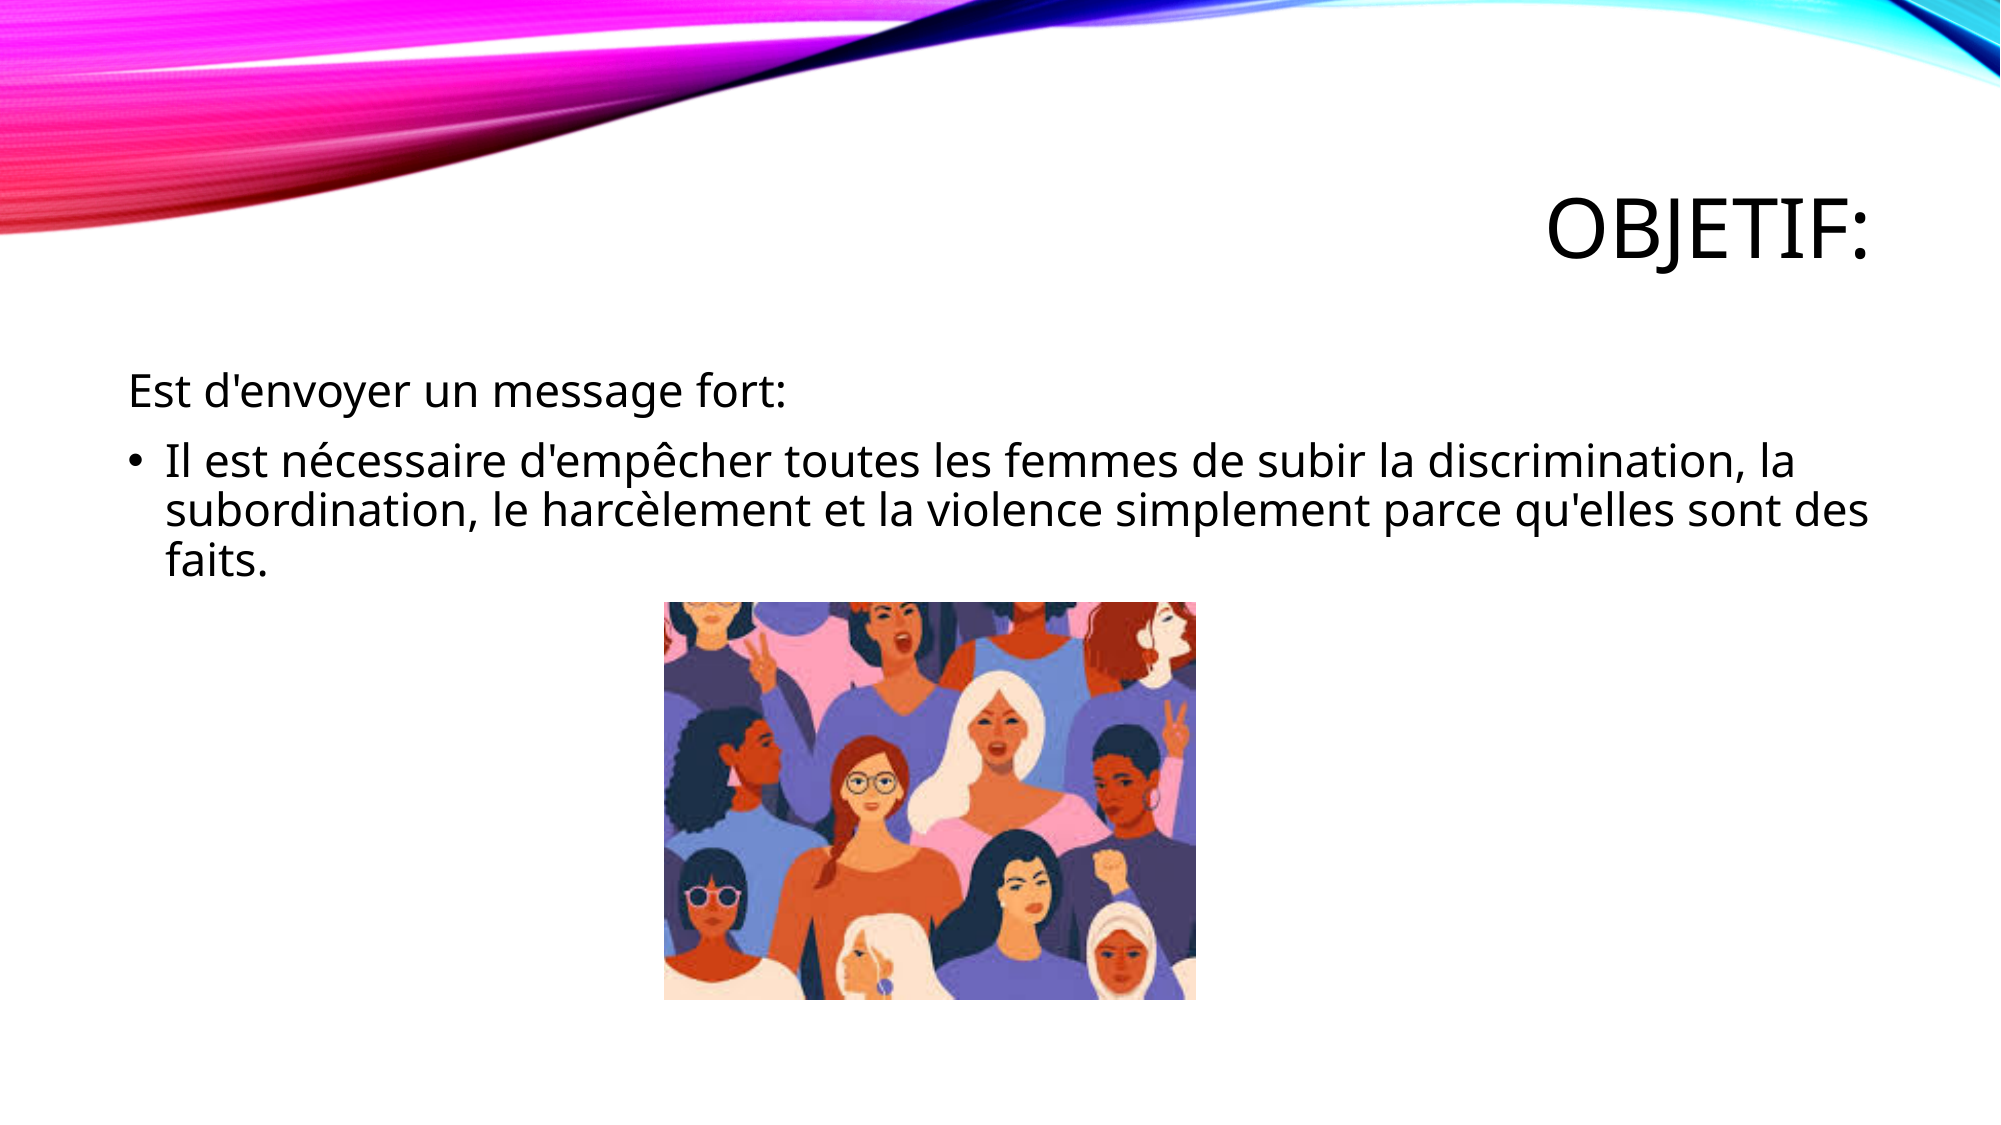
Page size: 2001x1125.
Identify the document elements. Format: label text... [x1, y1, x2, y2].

picture [664, 601, 1196, 1000]
list Est d'envoyer un message fort: Il est nécessaire d'empêcher toutes les femmes de subir la discrimination, la subordination, le harcèlement et la violence simplement parce qu'elles sont des faits. [112, 360, 1888, 1021]
picture [1890, 0, 2000, 75]
title OBJETIF: [474, 125, 1888, 338]
picture [1910, 0, 2000, 45]
picture [0, 0, 2000, 237]
